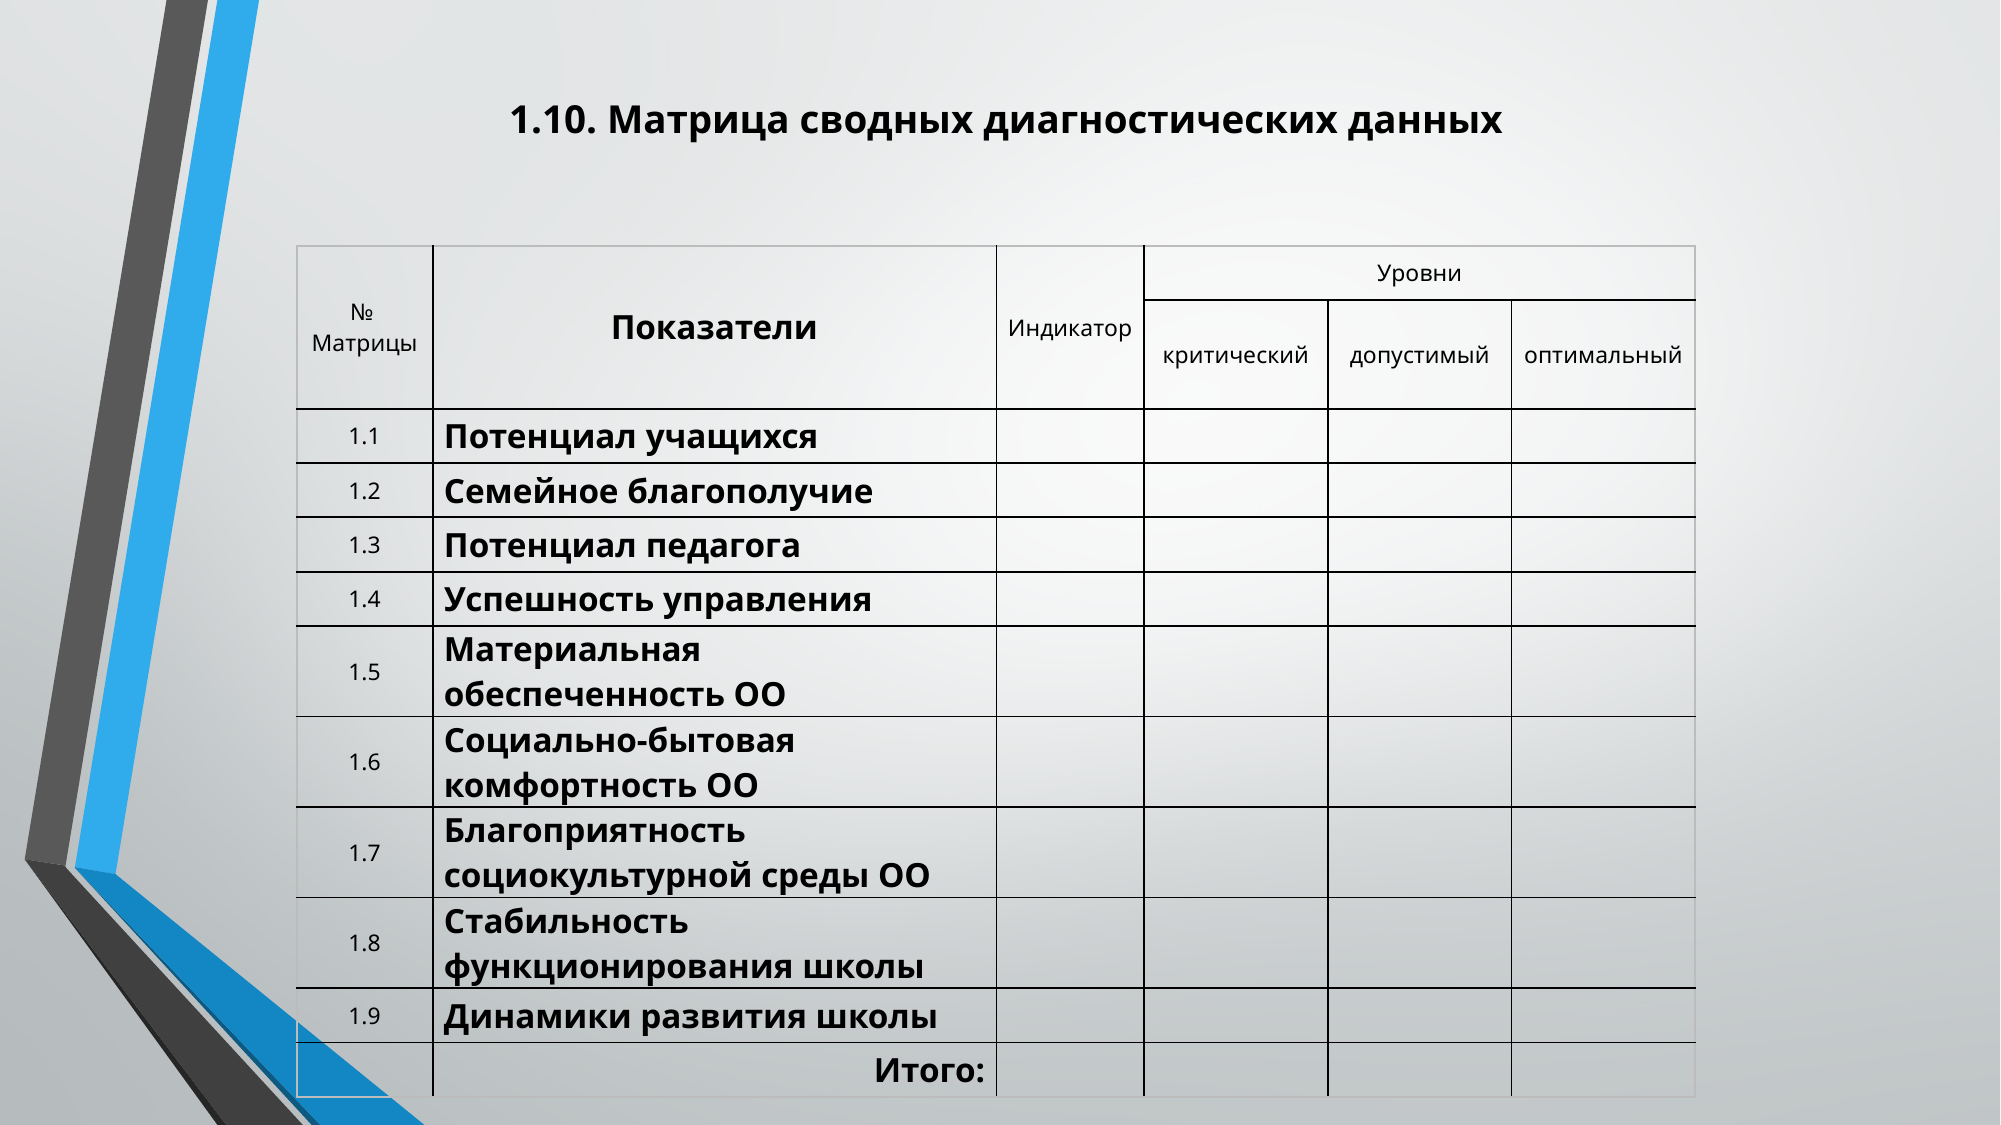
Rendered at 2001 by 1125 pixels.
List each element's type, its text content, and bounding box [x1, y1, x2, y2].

table_cell [1512, 518, 1694, 571]
table_header Уровни [1145, 247, 1694, 299]
table_cell [1512, 627, 1694, 716]
table_cell [298, 1043, 432, 1096]
table_cell 1.4 [298, 573, 432, 625]
table_cell 1.2 [298, 464, 432, 516]
table_cell [1145, 1043, 1327, 1096]
table_cell [1329, 808, 1511, 897]
table_cell [1329, 627, 1511, 716]
table_cell критический [1145, 301, 1327, 408]
table_cell Потенциал учащихся [434, 410, 996, 462]
table_cell [1512, 410, 1694, 462]
table_cell [997, 627, 1143, 716]
table_cell 1.5 [298, 627, 432, 716]
table_cell [997, 410, 1143, 462]
table_cell [997, 518, 1143, 571]
table_cell [1145, 808, 1327, 897]
table_cell [1145, 518, 1327, 571]
table_cell Благоприятность социокультурной среды ОО [434, 808, 996, 897]
table_cell [1329, 1043, 1511, 1096]
table_cell [1329, 898, 1511, 987]
table_cell Потенциал педагога [434, 518, 996, 571]
table_cell [1329, 518, 1511, 571]
table_header Показатели [434, 247, 996, 408]
table_cell Успешность управления [434, 573, 996, 625]
table_cell [1512, 573, 1694, 625]
table_cell Социально-бытовая комфортность ОО [434, 717, 996, 806]
table_cell 1.7 [298, 808, 432, 897]
table_cell [997, 464, 1143, 516]
table_cell [1512, 808, 1694, 897]
table_cell 1.1 [298, 410, 432, 462]
table_cell Динамики развития школы [434, 989, 996, 1042]
table_cell 1.8 [298, 898, 432, 987]
table_cell [1145, 717, 1327, 806]
table_header № Матрицы [298, 247, 432, 408]
table_cell [1512, 464, 1694, 516]
table_cell оптимальный [1512, 301, 1694, 408]
table_cell [1145, 464, 1327, 516]
table_cell [1329, 573, 1511, 625]
title 1.10. Матрица сводных диагностических данных [279, 87, 1733, 149]
table_cell [1512, 898, 1694, 987]
table_cell 1.9 [298, 989, 432, 1042]
table_cell [1145, 573, 1327, 625]
table_cell Стабильность функционирования школы [434, 898, 996, 987]
table_cell [1145, 989, 1327, 1042]
table_cell 1.6 [298, 717, 432, 806]
table_cell [1329, 717, 1511, 806]
table_cell [1512, 1043, 1694, 1096]
table_cell [1145, 410, 1327, 462]
table_cell [997, 898, 1143, 987]
table_cell [1512, 989, 1694, 1042]
table_cell [1329, 410, 1511, 462]
table_cell Итого: [434, 1043, 996, 1096]
table_cell [1329, 989, 1511, 1042]
table_cell [1329, 464, 1511, 516]
table_cell [997, 573, 1143, 625]
table_cell 1.3 [298, 518, 432, 571]
table_cell [1145, 898, 1327, 987]
table_cell [1512, 717, 1694, 806]
table_header Индикатор [997, 247, 1143, 408]
table_cell [997, 989, 1143, 1042]
table_cell [997, 717, 1143, 806]
table_cell Семейное благополучие [434, 464, 996, 516]
table_cell [1145, 627, 1327, 716]
table_cell [997, 1043, 1143, 1096]
table_cell Материальная обеспеченность ОО [434, 627, 996, 716]
table_cell [997, 808, 1143, 897]
table_cell допустимый [1329, 301, 1511, 408]
